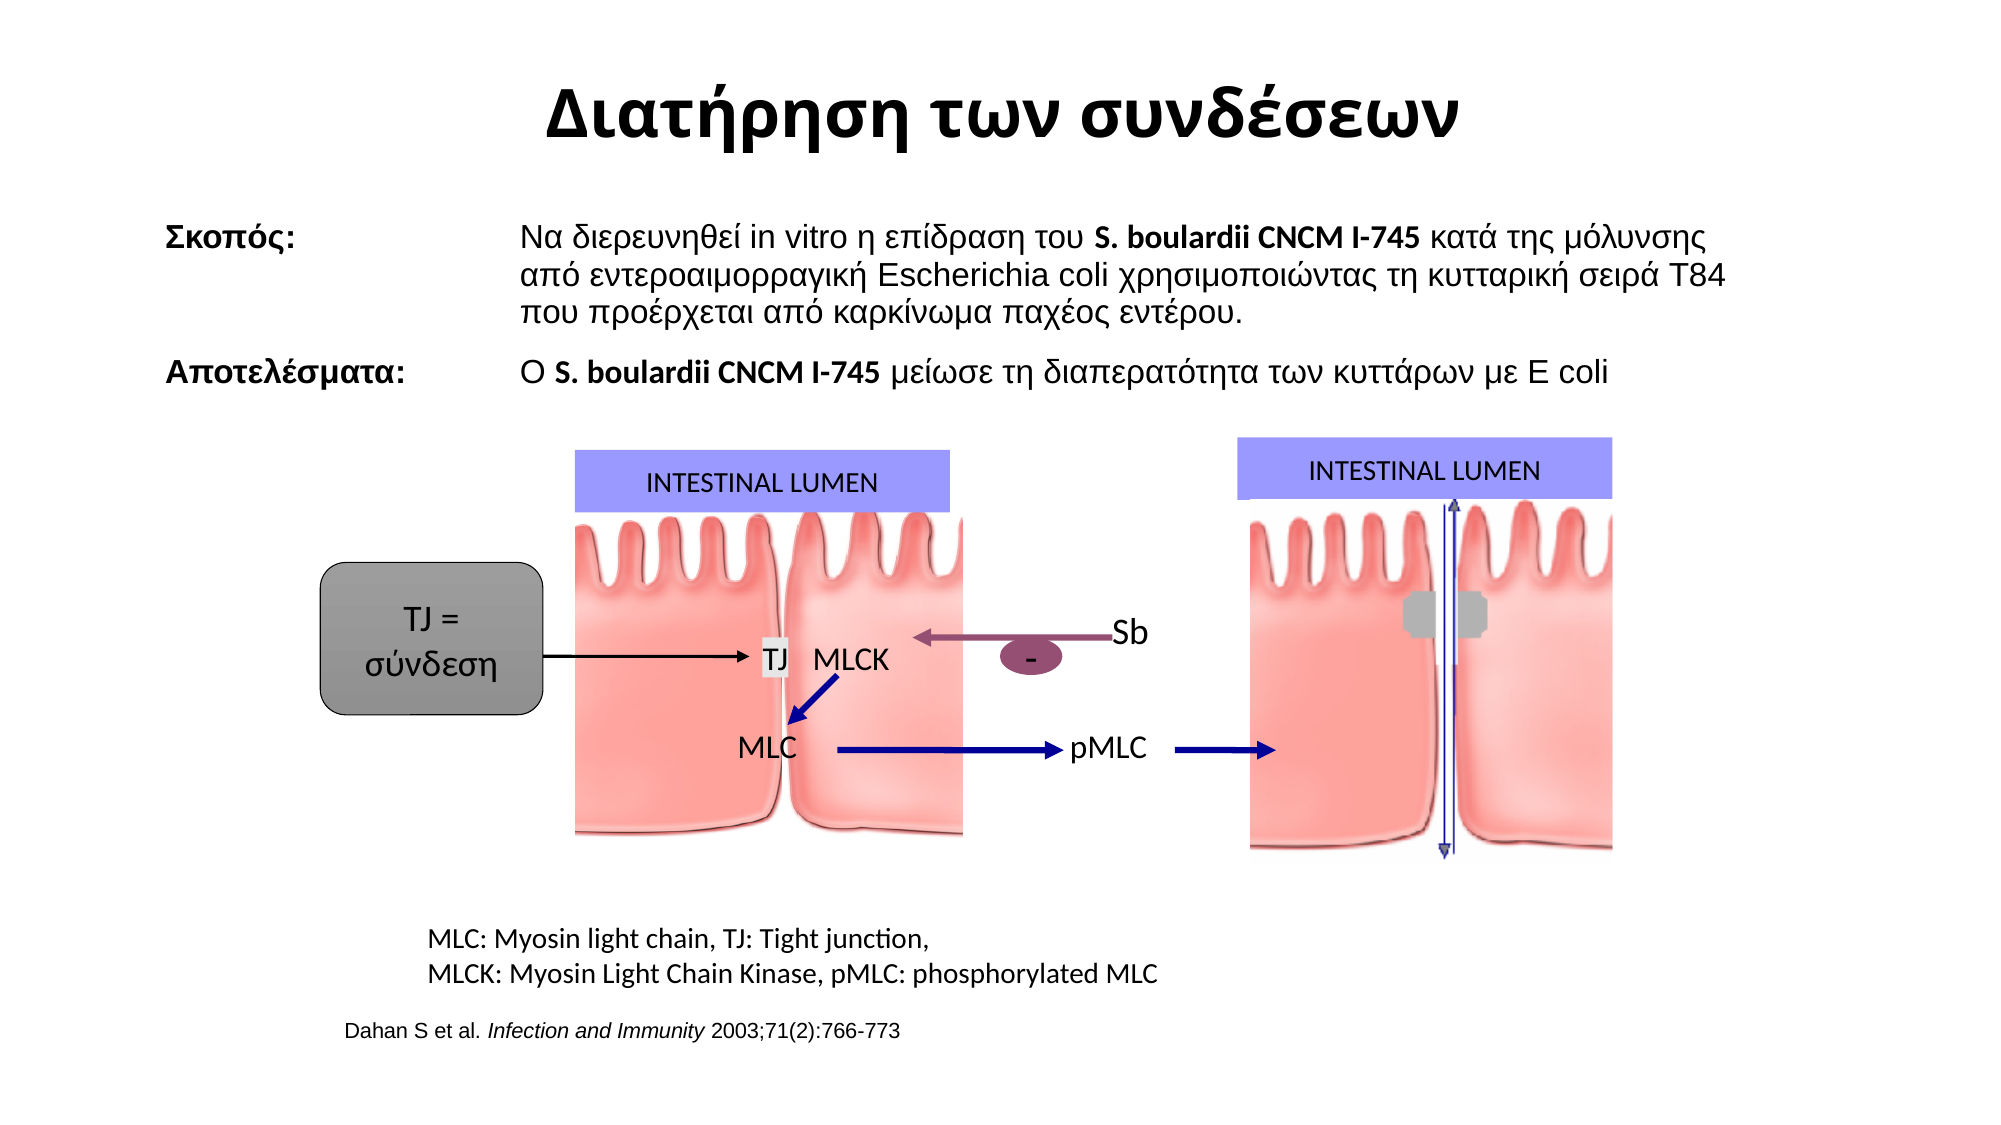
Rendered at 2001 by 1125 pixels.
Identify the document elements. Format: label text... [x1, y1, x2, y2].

text_box Dahan S et al. Infection and Immunity 2003;71(2):766-773 [329, 1012, 1671, 1051]
text_box [963, 744, 1064, 757]
text_box INTESTINAL LUMEN [1237, 437, 1613, 500]
table_header Σκοπός: [150, 211, 505, 346]
table_cell Ο S. boulardii CNCM I-745 μείωσε τη διαπερατότητα των κυττάρων με E coli [505, 346, 1776, 441]
picture [1249, 499, 1616, 865]
title Διατήρηση των συνδέσεων [150, 0, 1875, 232]
text_box INTESTINAL LUMEN [574, 449, 950, 499]
text_box - [999, 637, 1063, 676]
table_cell Αποτελέσματα: [150, 346, 505, 441]
text_box MLC: Myosin light chain, TJ: Tight junction, MLCK: Myosin Light Chain Kinase, pMLC: phosphorylated MLC [412, 912, 1500, 998]
text_box pMLC [1069, 724, 1177, 765]
table_header Να διερευνηθεί in vitro η επίδραση του S. boulardii CNCM I-745 κατά της μόλυνσης από εντεροαιμορραγική Escherichia coli χρησιμοποιώντας τη κυτταρική σειρά T84 που προέρχεται από καρκίνωμα παχέος εντέρου. [505, 211, 1776, 346]
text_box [574, 499, 963, 851]
text_box Sb [1097, 599, 1165, 660]
text_box [544, 654, 574, 658]
text_box TJ = σύνδεση [319, 561, 544, 716]
